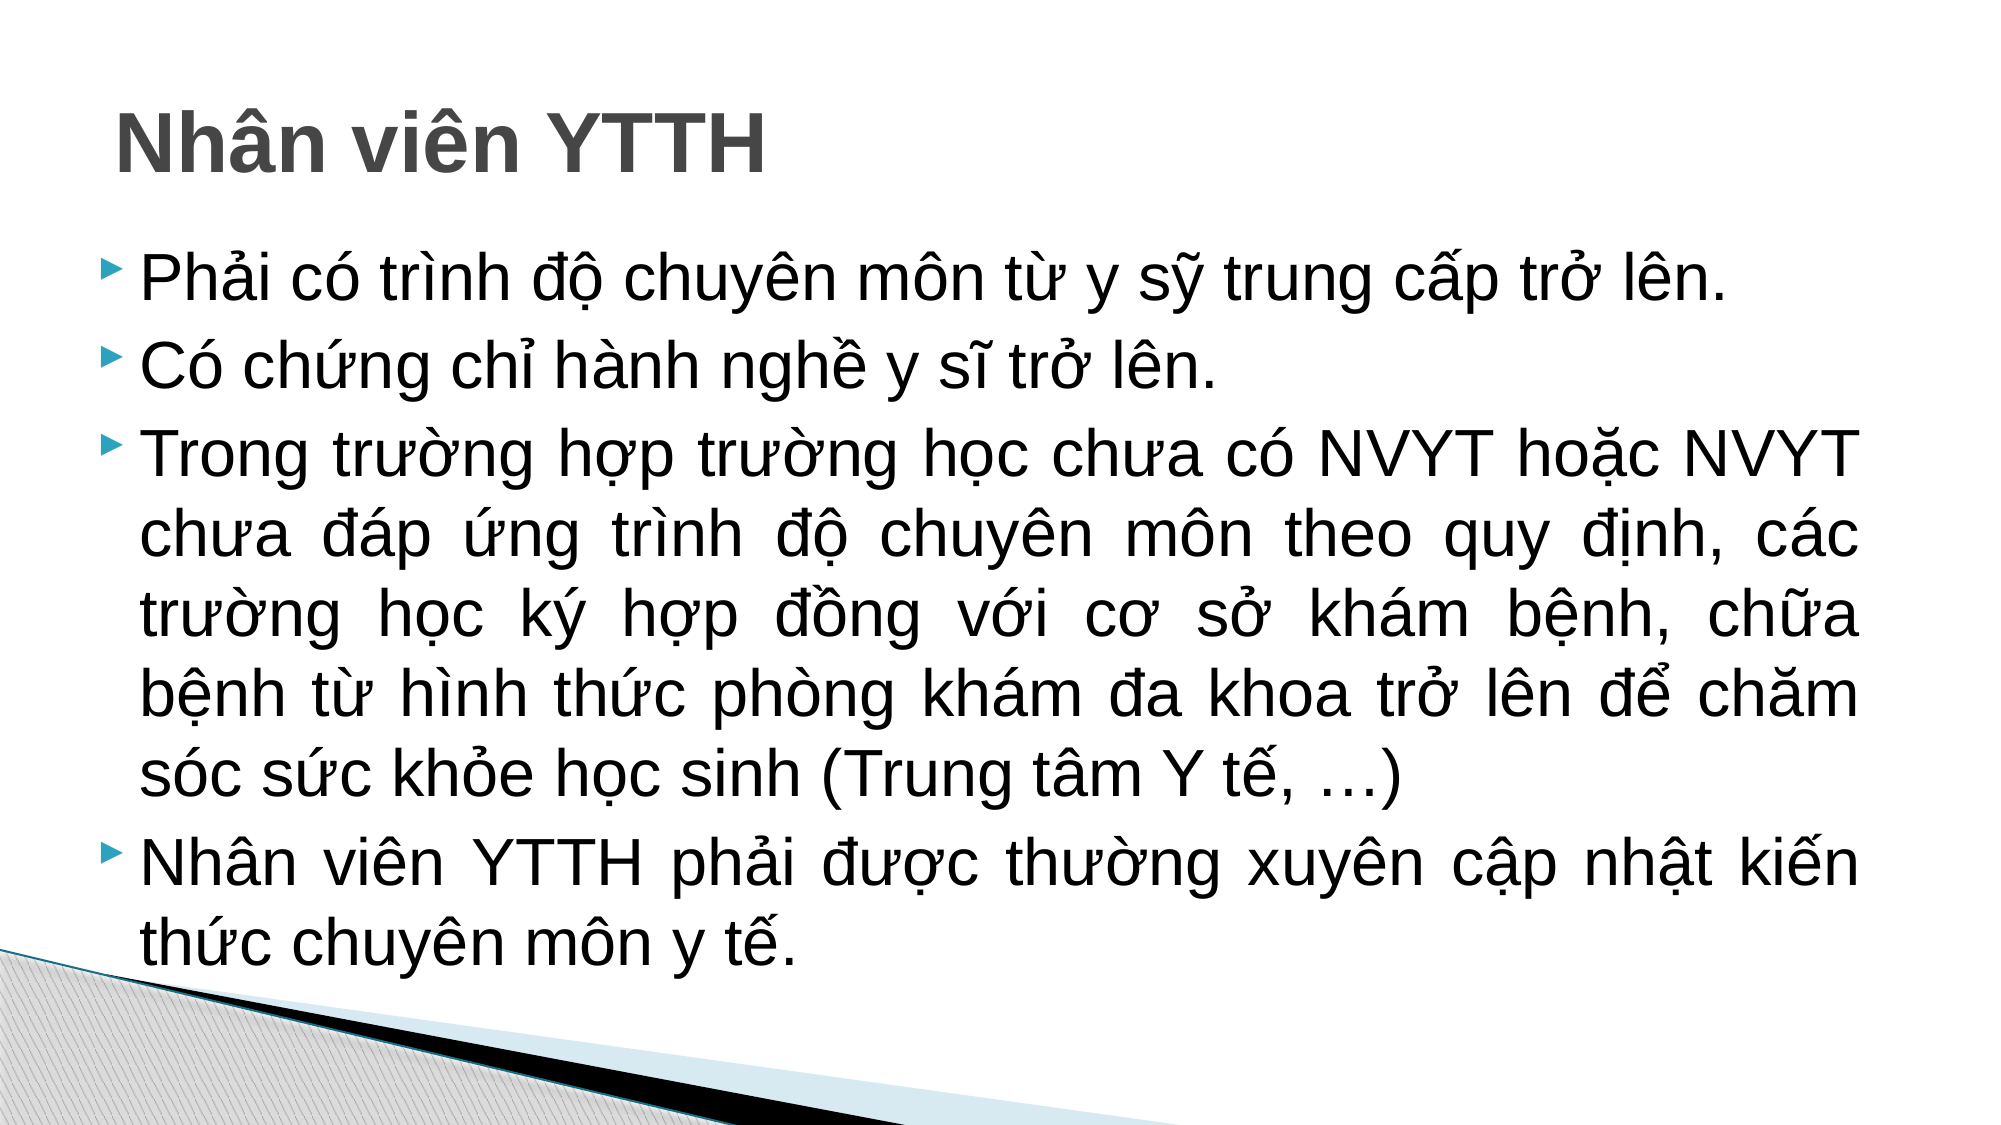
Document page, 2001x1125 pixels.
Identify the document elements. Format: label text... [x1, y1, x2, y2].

title Nhân viên YTTH [99, 45, 1900, 233]
list Phải có trình độ chuyên môn từ y sỹ trung cấp trở lên. Có chứng chỉ hành nghề y sĩ trở lên. Trong trường hợp trường học chưa có NVYT hoặc NVYT chưa đáp ứng trình độ chuyên môn theo quy định, các trường học ký hợp đồng với cơ sở khám bệnh, chữa bệnh từ hình thức phòng khám đa khoa trở lên để chăm sóc sức khỏe học sinh (Trung tâm Y tế, …) Nhân viên YTTH phải được thường xuyên cập nhật kiến thức chuyên môn y tế. [64, 226, 1877, 1025]
